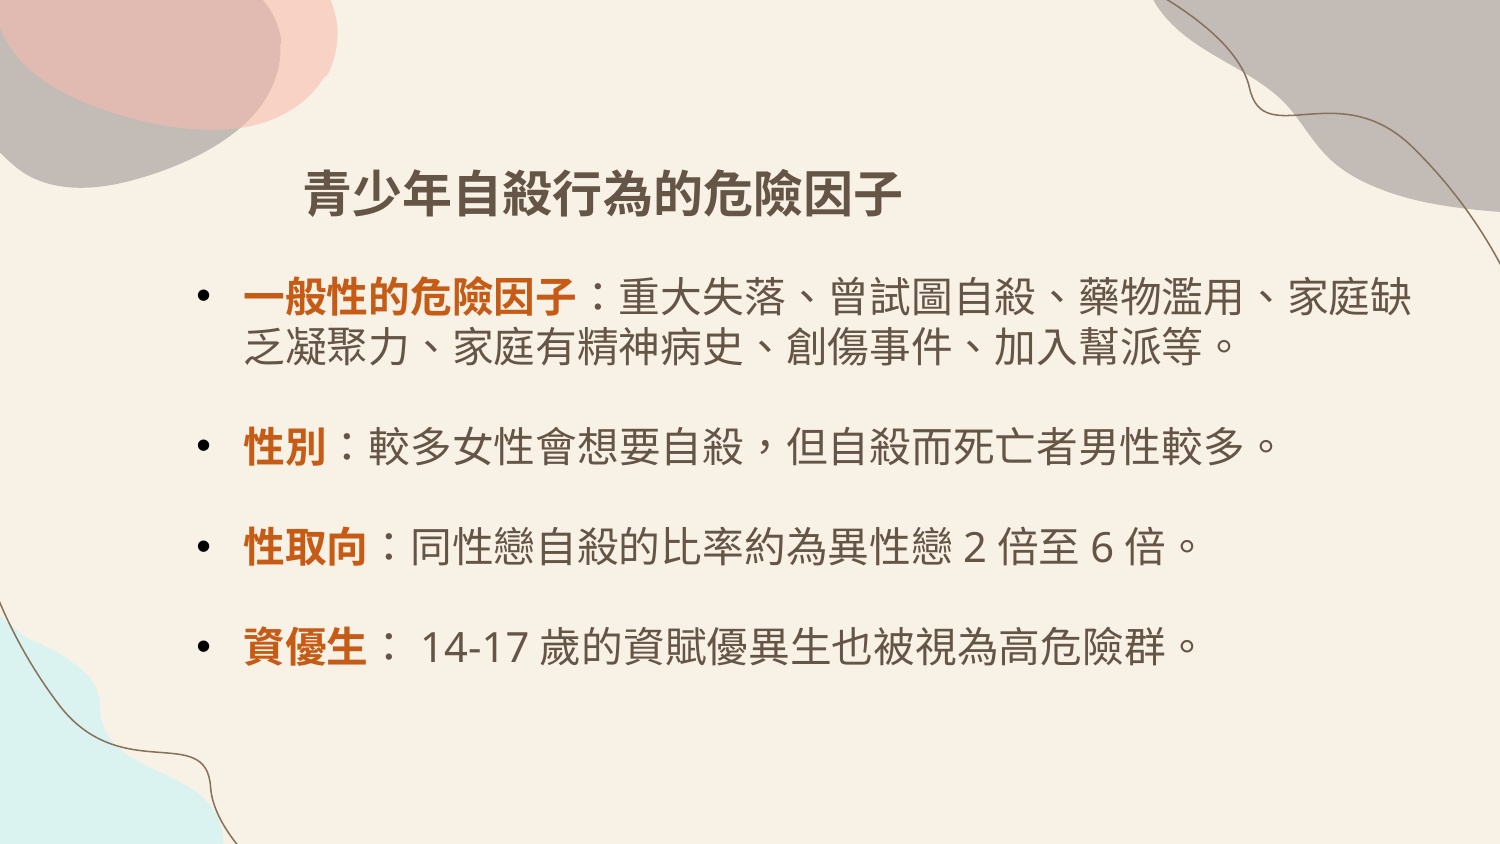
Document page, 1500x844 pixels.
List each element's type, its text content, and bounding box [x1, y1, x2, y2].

subtitle 青少年自殺行為的危險因子 [269, 147, 1022, 263]
text_box 一般性的危險因子：重大失落、曾試圖自殺、藥物濫用、家庭缺乏凝聚力、家庭有精神病史、創傷事件、加入幫派等。 性別：較多女性會想要自殺，但自殺而死亡者男性較多。 性取向：同性戀自殺的比率約為異性戀2倍至6倍。 資優生：14-17歲的資賦優異生也被視為高危險群。 [181, 263, 1443, 679]
